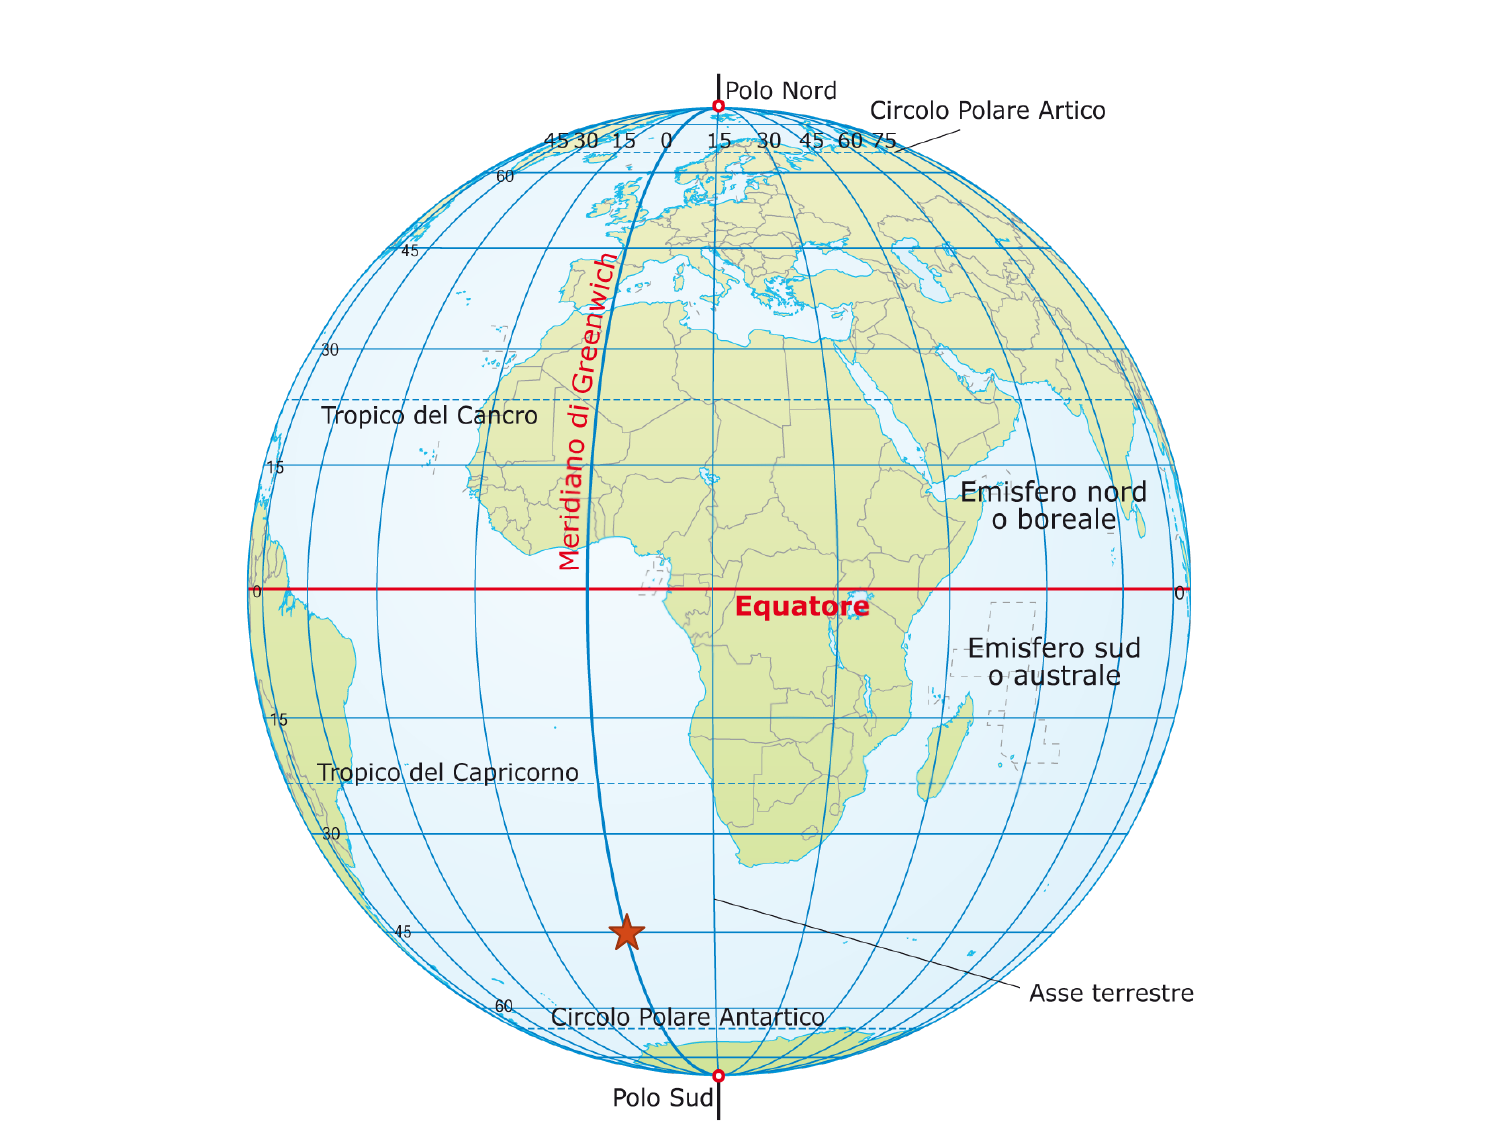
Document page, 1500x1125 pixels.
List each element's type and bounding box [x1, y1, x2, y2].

picture [234, 68, 1219, 1125]
